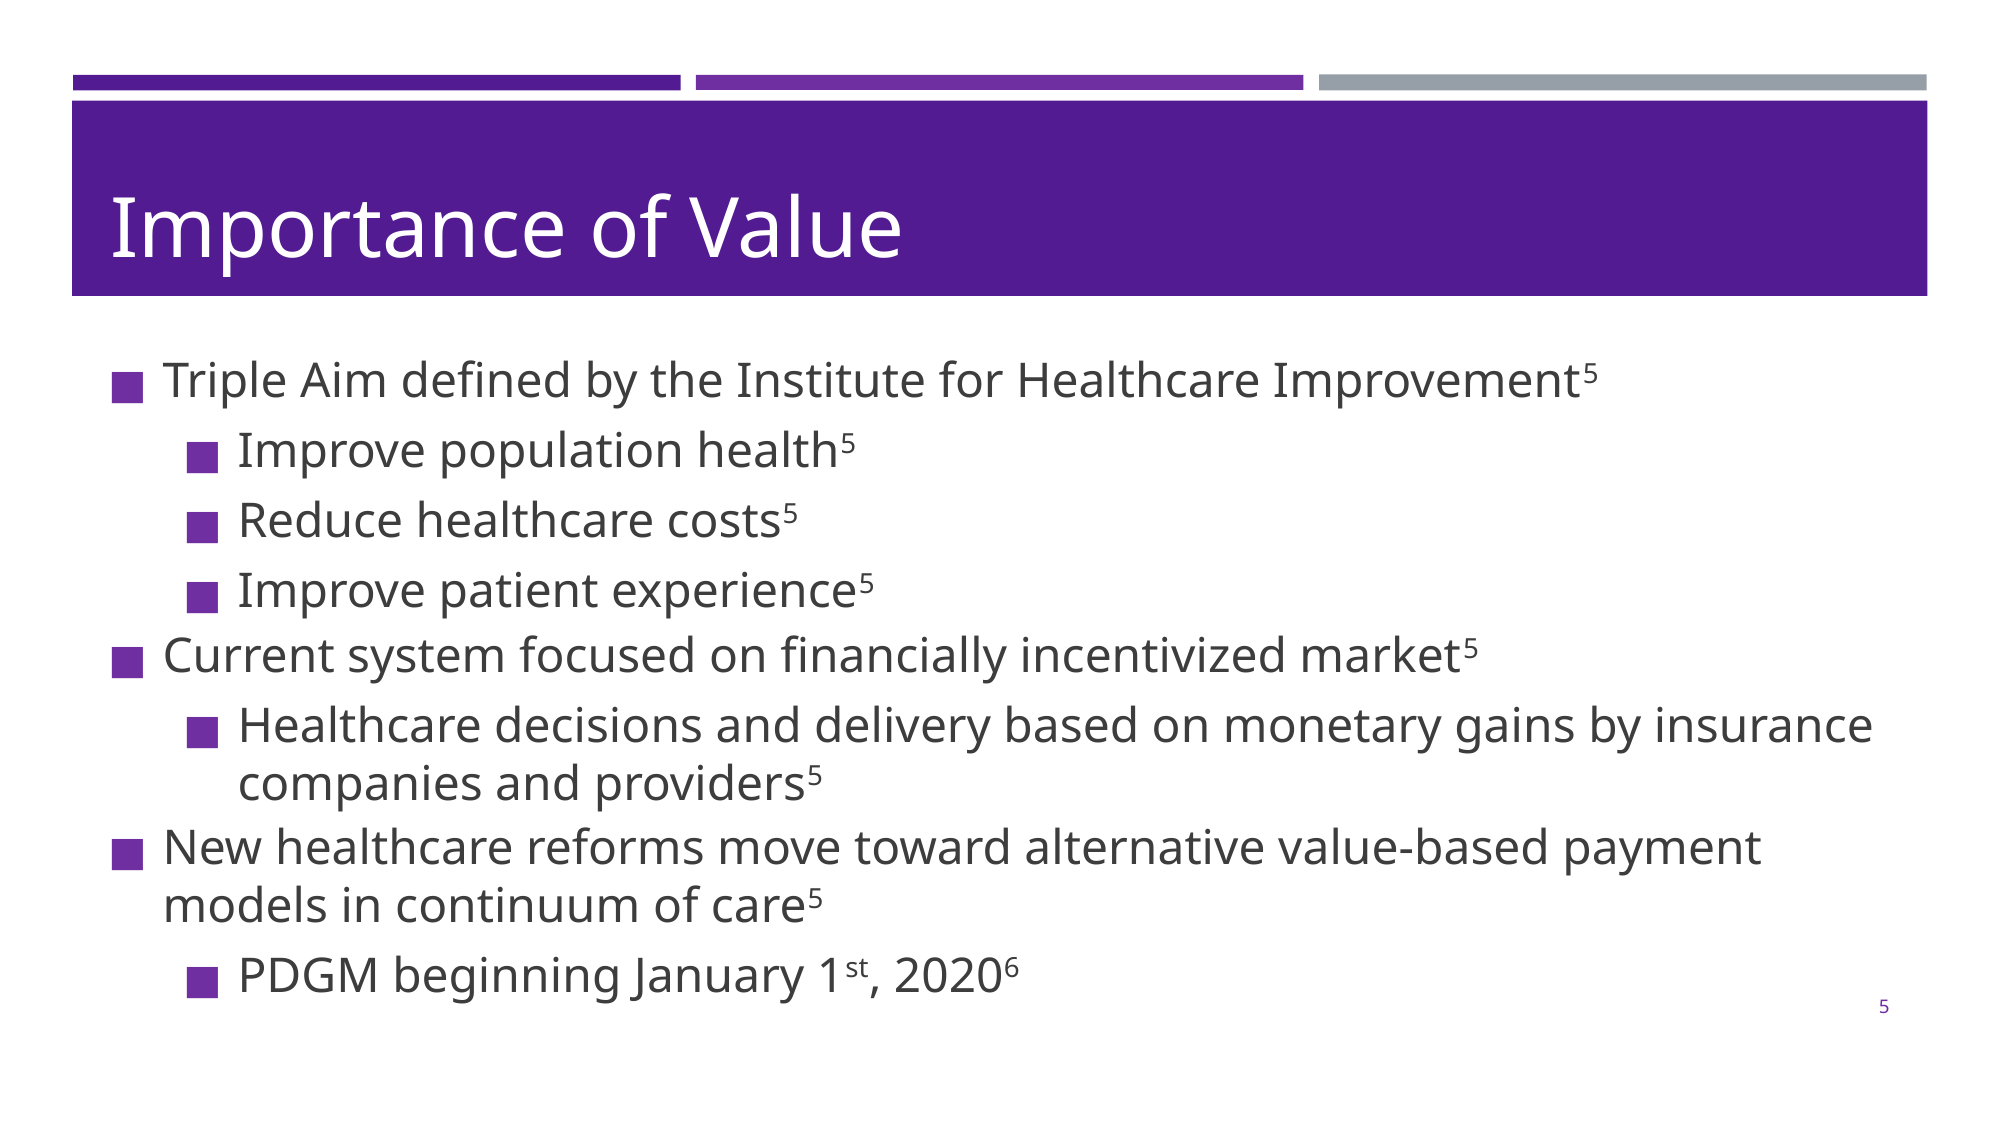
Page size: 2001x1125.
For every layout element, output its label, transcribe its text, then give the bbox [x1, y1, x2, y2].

title Importance of Value [95, 115, 1905, 281]
list Triple Aim defined by the Institute for Healthcare Improvement5 Improve population health5 Reduce healthcare costs5 Improve patient experience5 Current system focused on financially incentivized market5 Healthcare decisions and delivery based on monetary gains by insurance companies and providers5 New healthcare reforms move toward alternative value-based payment models in continuum of care5 PDGM beginning January 1st, 20206 [72, 281, 1927, 1071]
slide_number 5 [1732, 977, 1905, 1037]
